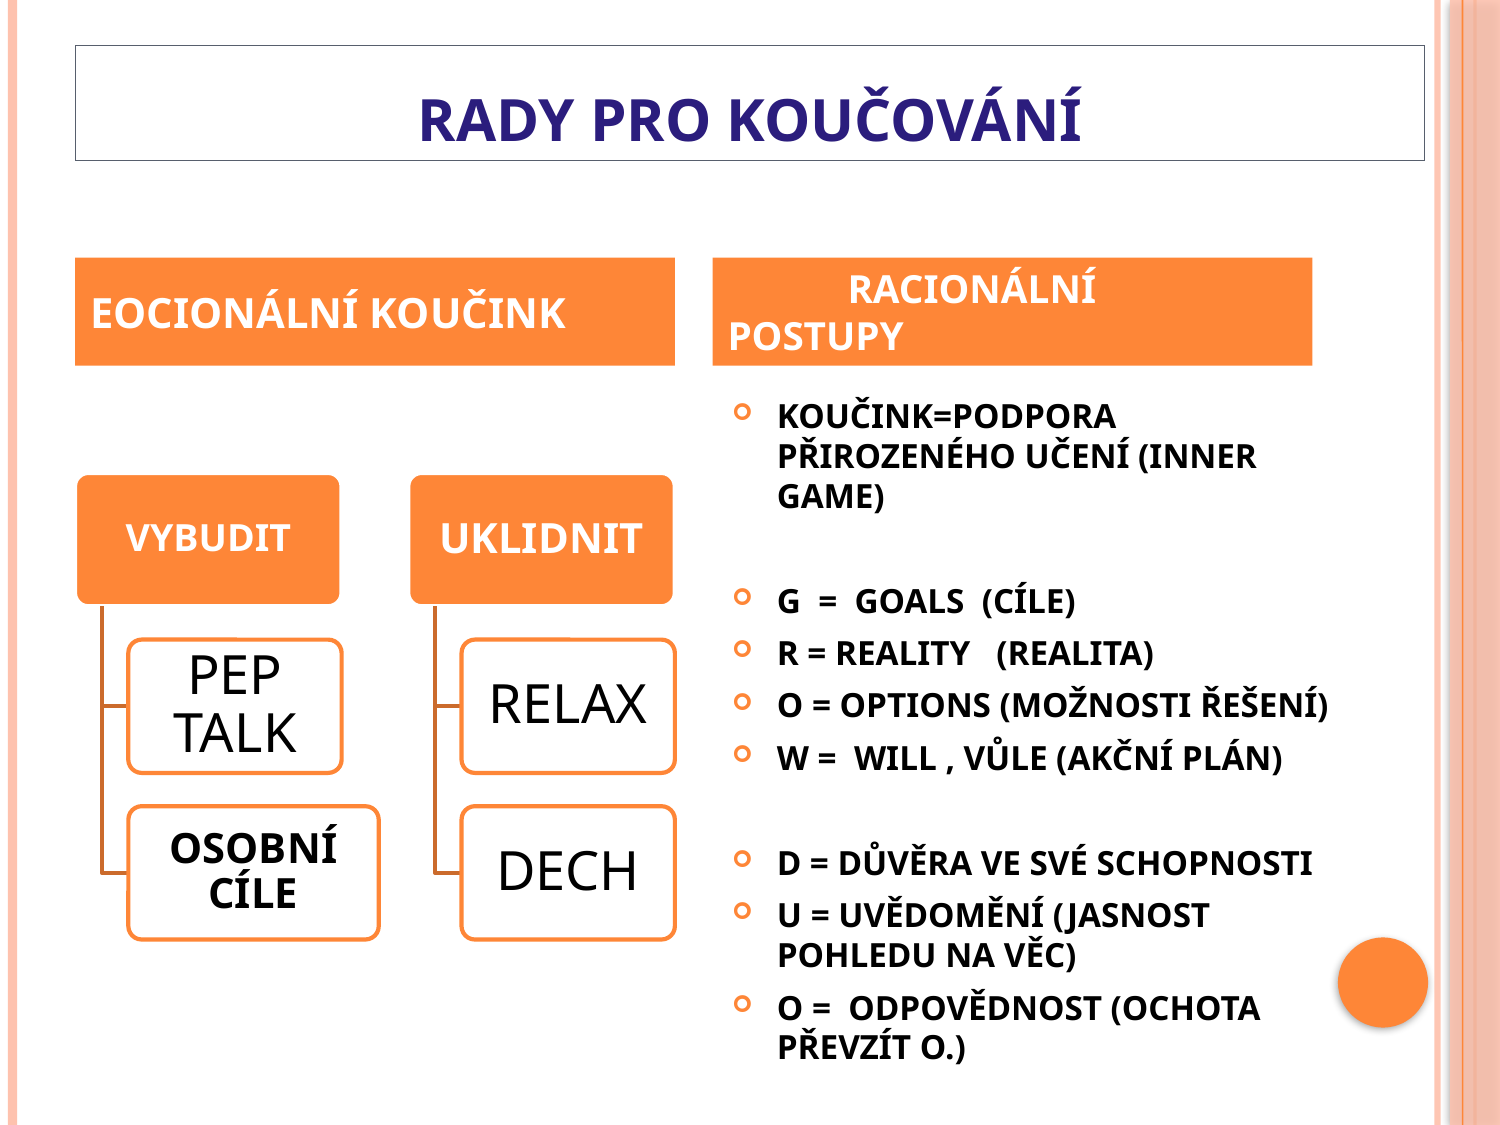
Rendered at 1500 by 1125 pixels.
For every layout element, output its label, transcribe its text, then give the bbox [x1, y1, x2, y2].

list KOUČINK=PODPORA PŘIROZENÉHO UČENÍ (INNER GAME) G = GOALS (CÍLE) R = REALITY (REALITA) O = OPTIONS (MOŽNOSTI ŘEŠENÍ) W = WILL , VŮLE (AKČNÍ PLÁN) D = DŮVĚRA VE SVÉ SCHOPNOSTI U = UVĚDOMĚNÍ (JASNOST POHLEDU NA VĚC) O = ODPOVĚDNOST (OCHOTA PŘEVZÍT O.) [716, 387, 1353, 1026]
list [74, 386, 676, 1026]
title RADY PRO KOUČOVÁNÍ [75, 45, 1425, 161]
list EOCIONÁLNÍ KOUČINK [74, 257, 676, 366]
list RACIONÁLNÍ POSTUPY [712, 257, 1313, 366]
